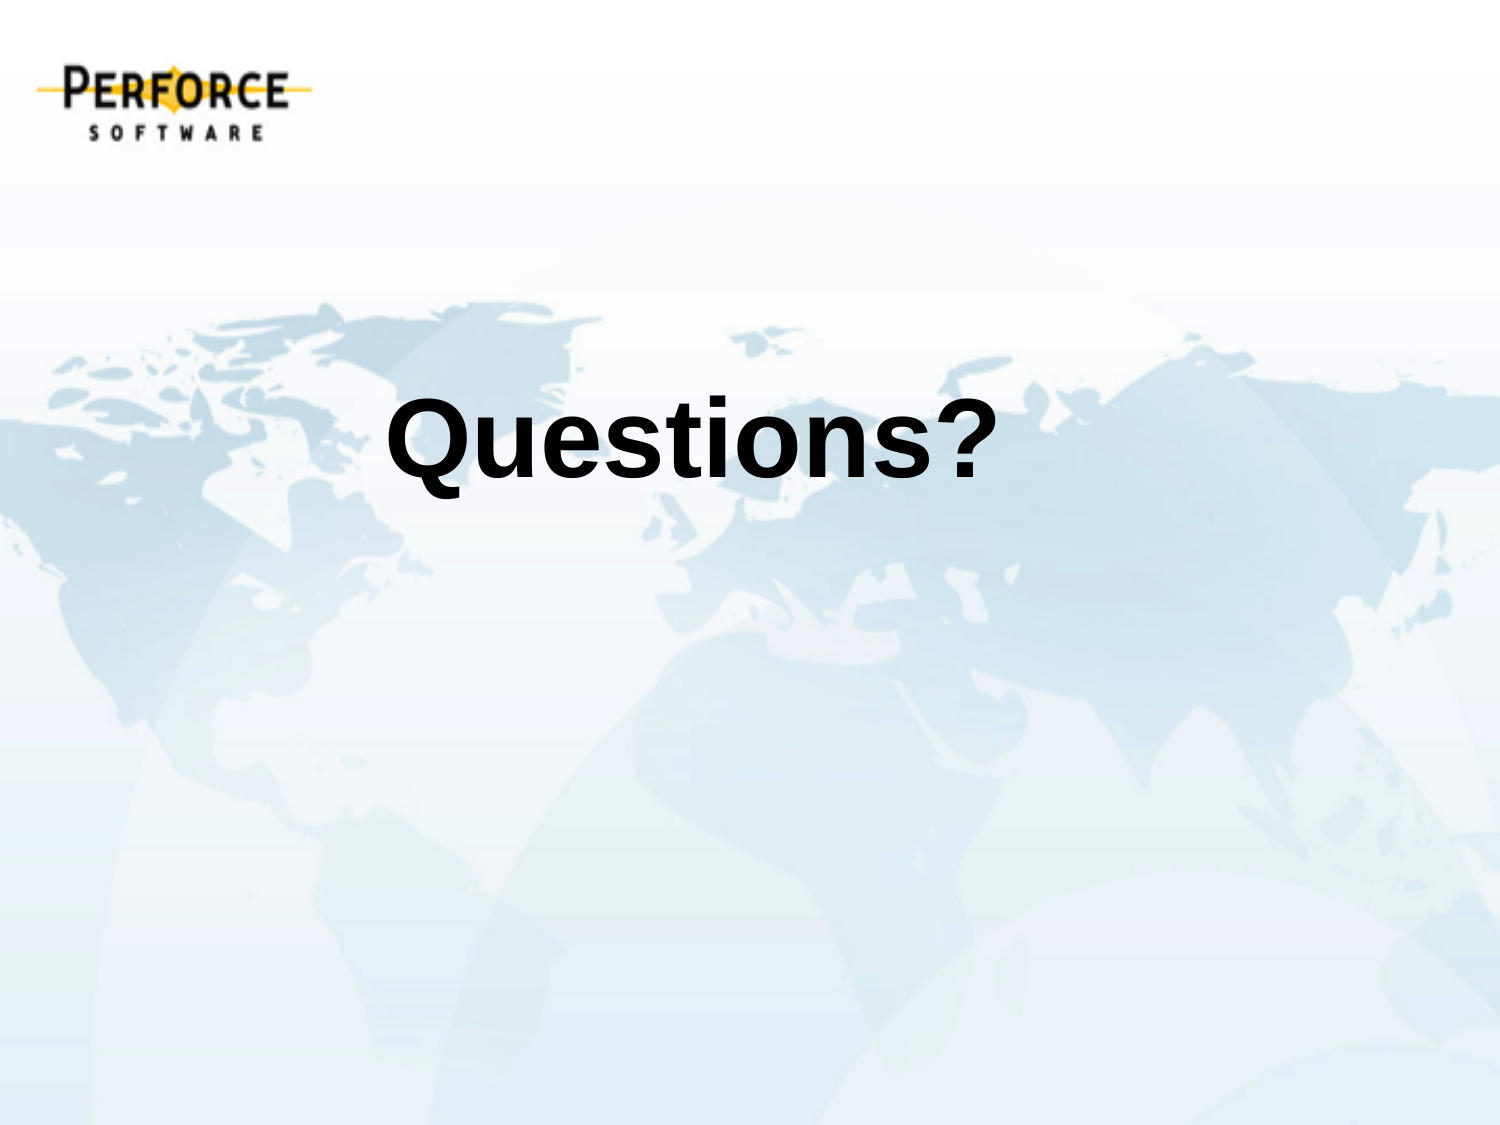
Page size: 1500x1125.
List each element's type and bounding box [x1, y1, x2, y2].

text_box [49, 314, 1400, 905]
picture [0, 0, 1500, 1125]
